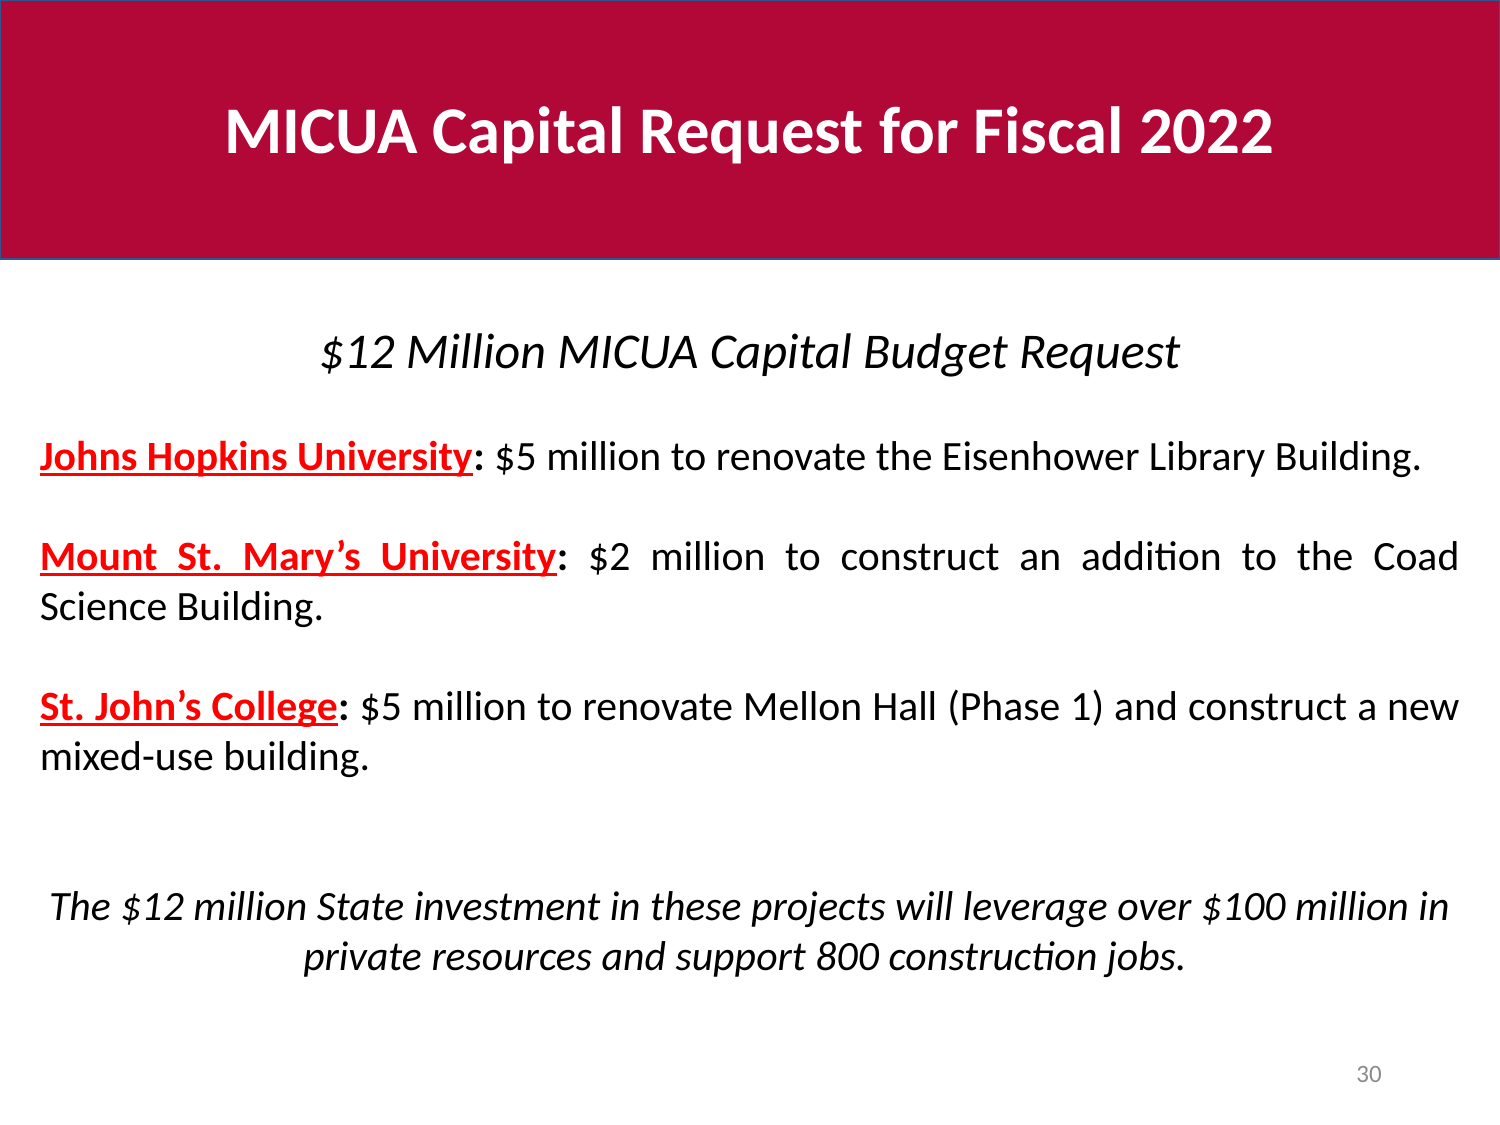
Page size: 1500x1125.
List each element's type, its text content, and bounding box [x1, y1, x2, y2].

text_box $12 Million MICUA Capital Budget Request Johns Hopkins University: $5 million to renovate the Eisenhower Library Building. Mount St. Mary’s University: $2 million to construct an addition to the Coad Science Building. St. John’s College: $5 million to renovate Mellon Hall (Phase 1) and construct a new mixed-use building. The $12 million State investment in these projects will leverage over $100 million in private resources and support 800 construction jobs. [24, 311, 1475, 1097]
text_box [0, 0, 1500, 260]
slide_number 30 [1059, 1042, 1397, 1103]
text_box MICUA Capital Request for Fiscal 2022 [5, 87, 1495, 200]
